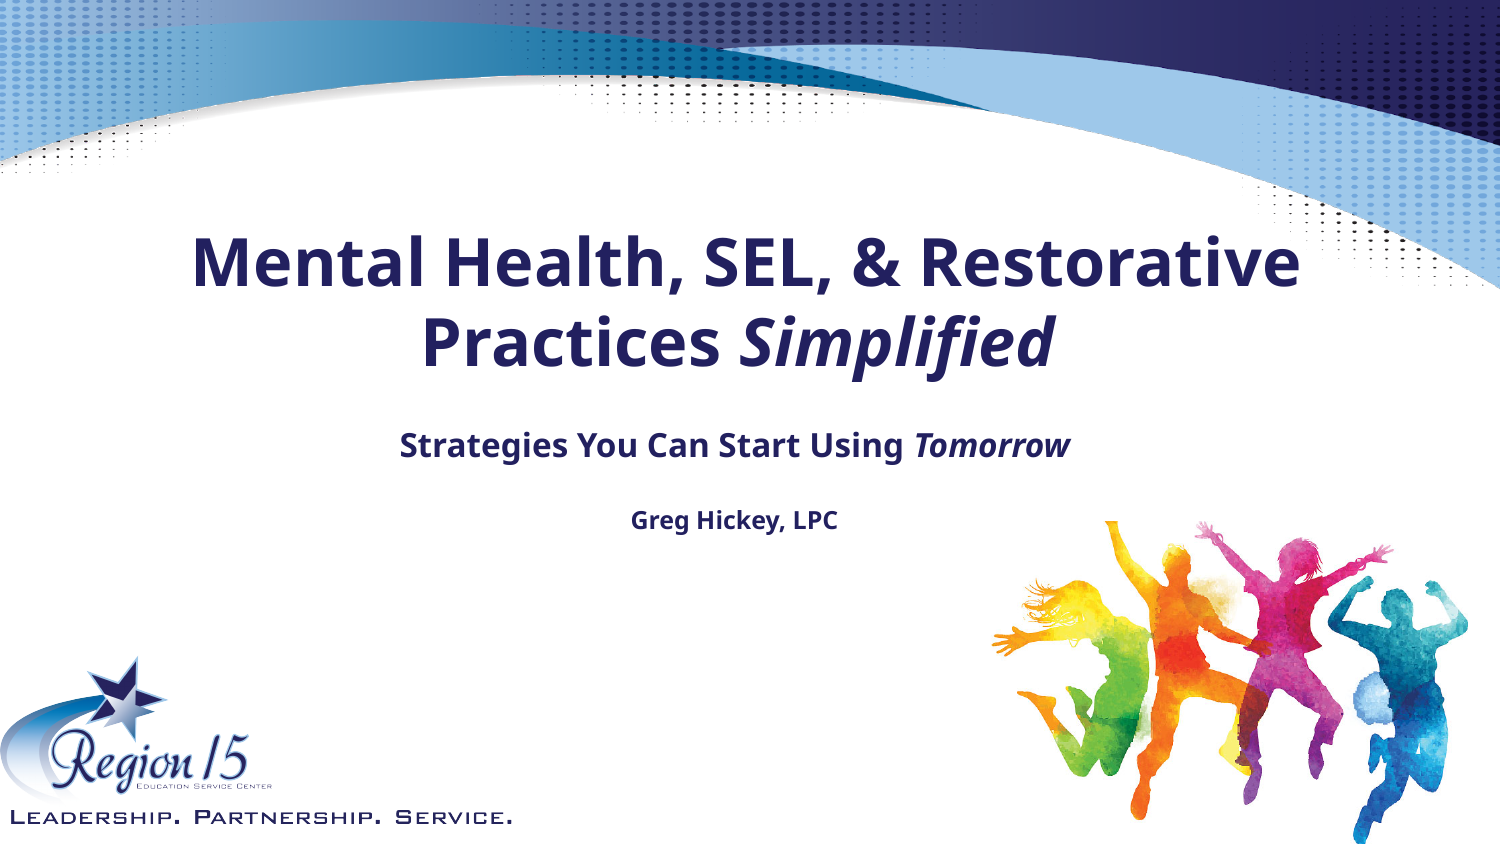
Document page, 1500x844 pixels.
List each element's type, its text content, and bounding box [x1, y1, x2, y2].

picture [0, 655, 521, 844]
picture [1, 0, 1499, 305]
picture [973, 521, 1500, 844]
title Mental Health, SEL, & Restorative Practices Simplified [144, 205, 1349, 341]
subtitle Strategies You Can Start Using Tomorrow Greg Hickey, LPC [275, 409, 1194, 463]
